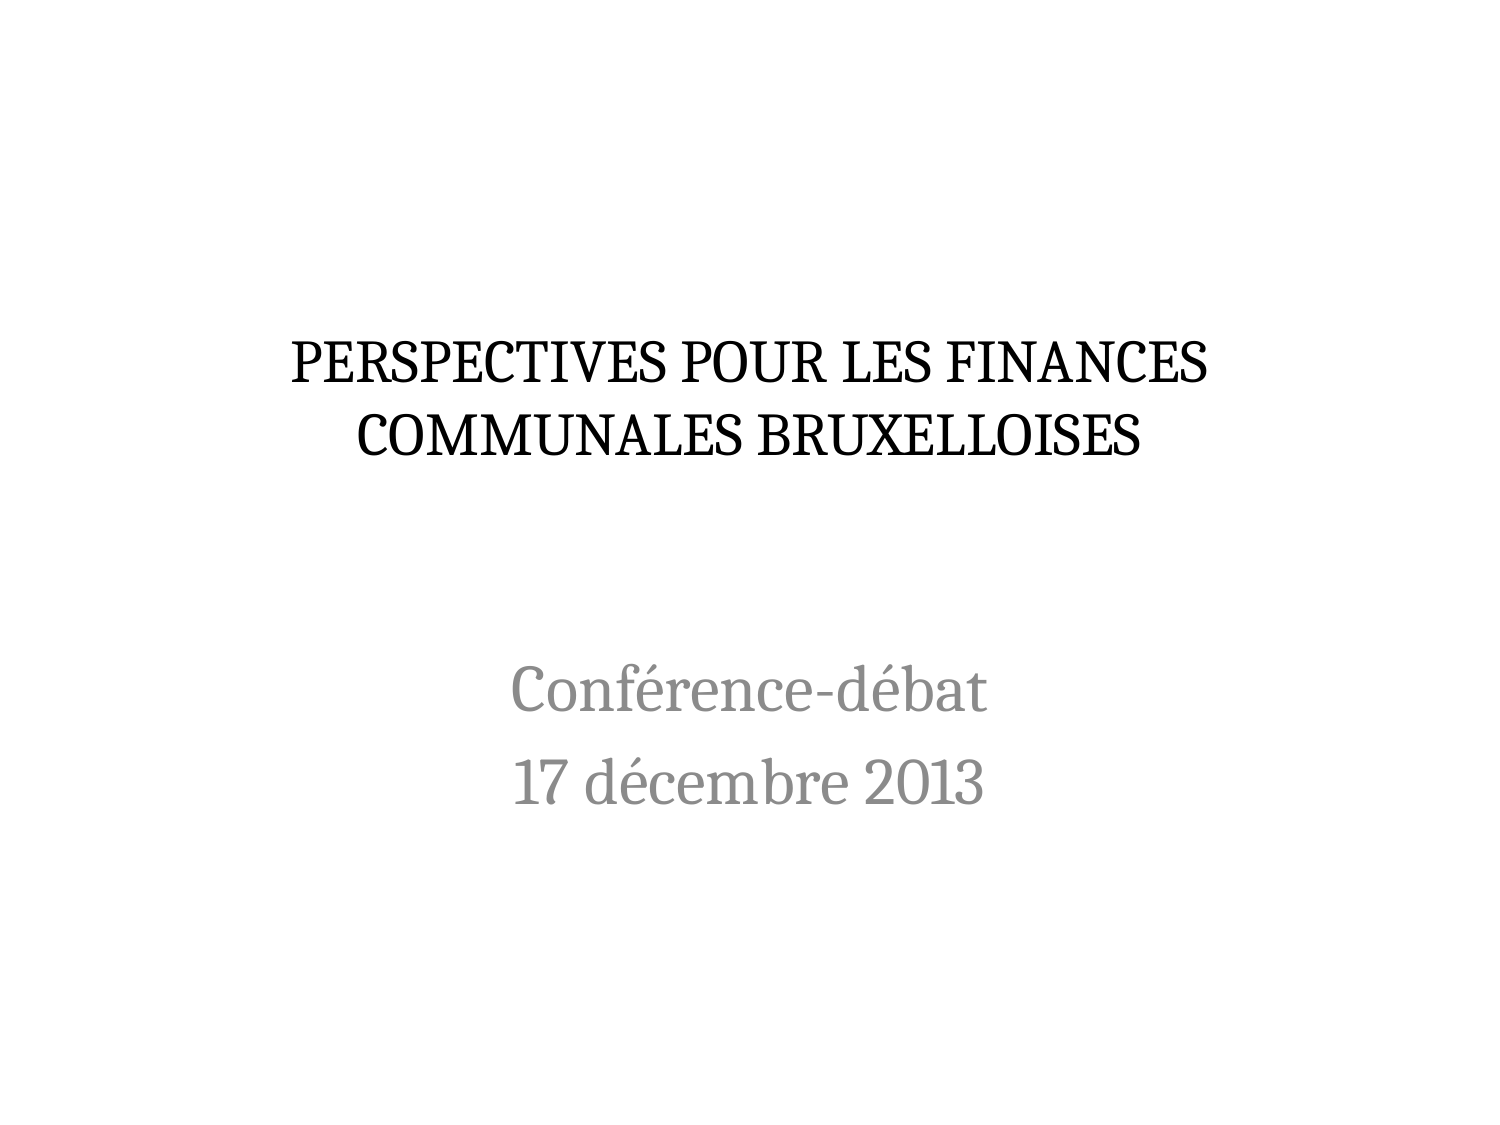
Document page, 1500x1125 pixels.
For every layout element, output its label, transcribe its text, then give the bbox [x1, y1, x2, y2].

subtitle Conférence-débat 17 décembre 2013 [225, 637, 1275, 925]
title PERSPECTIVES POUR LES FINANCES COMMUNALES BRUXELLOISES [112, 314, 1388, 556]
